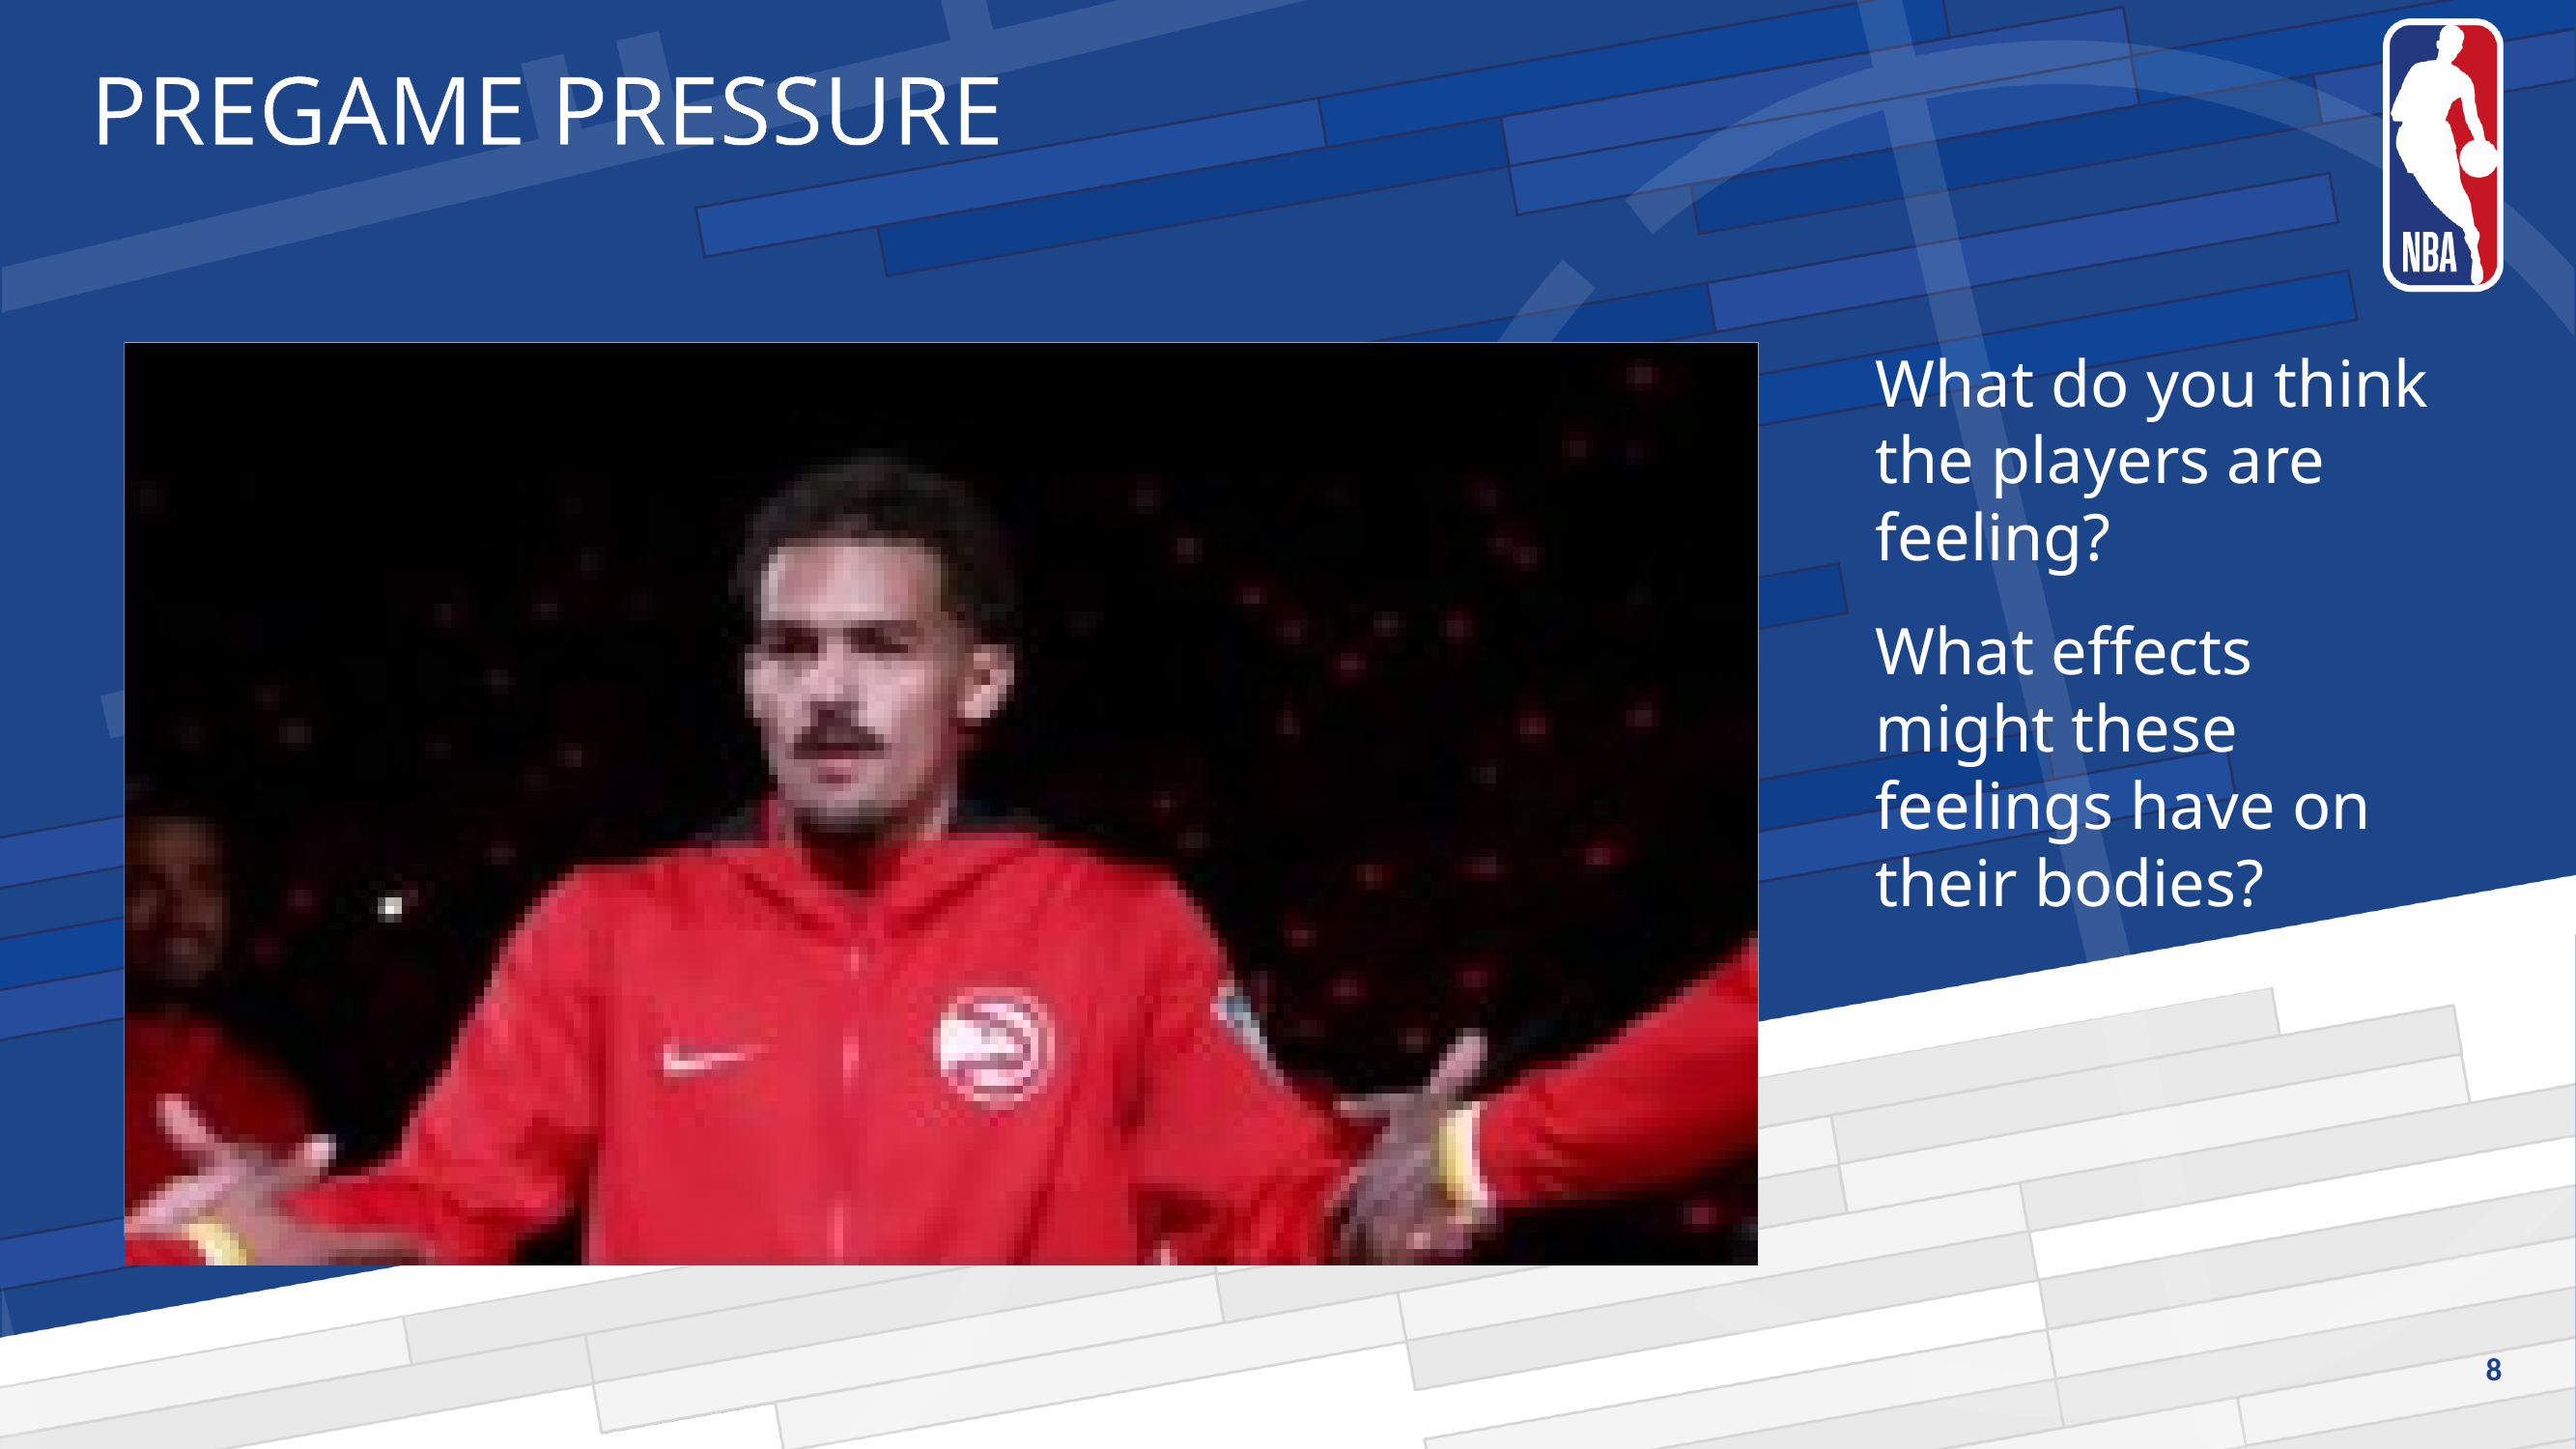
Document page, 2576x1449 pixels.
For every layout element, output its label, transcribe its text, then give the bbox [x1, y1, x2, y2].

text_box What do you think the players are feeling? What effects might these feelings have on their bodies? [1875, 342, 2447, 979]
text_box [124, 342, 1759, 1266]
picture [0, 0, 2576, 1449]
title PREGAME PRESSURE [90, 57, 2486, 172]
slide_number 8 [1937, 1328, 2517, 1406]
